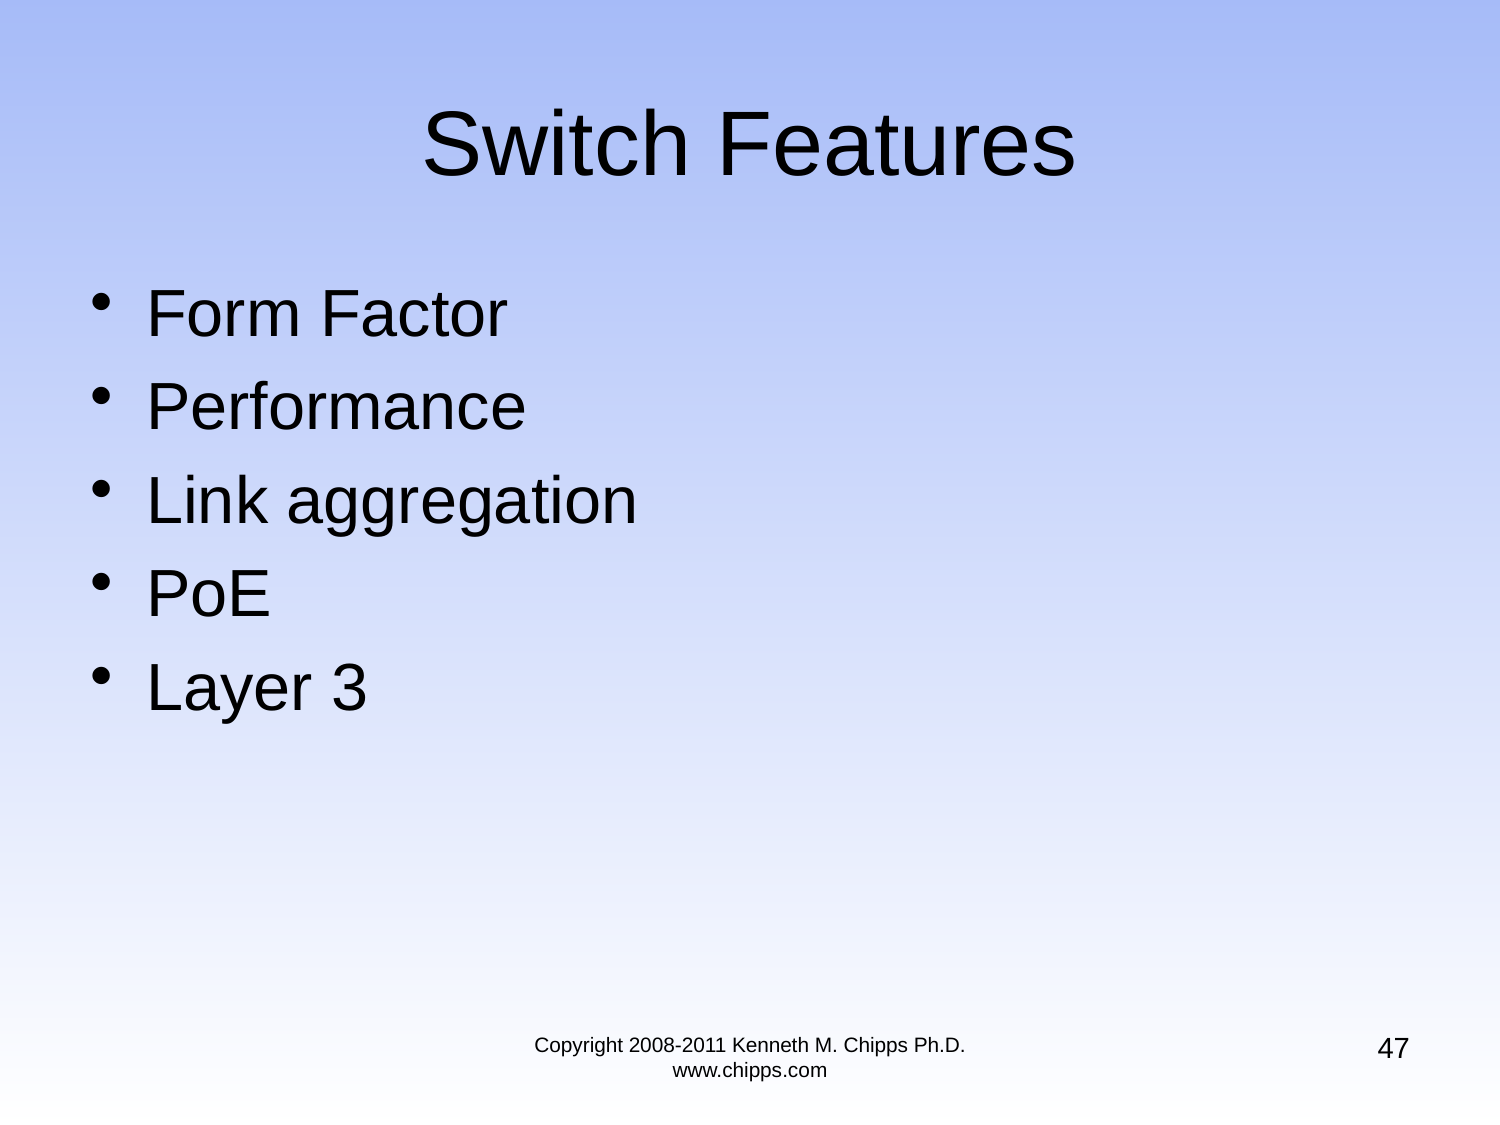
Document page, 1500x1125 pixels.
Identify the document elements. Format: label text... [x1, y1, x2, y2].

slide_number 47 [1074, 1021, 1426, 1101]
title Switch Features [74, 44, 1426, 233]
list Form Factor Performance Link aggregation PoE Layer 3 [74, 262, 1426, 1006]
footer Copyright 2008-2011 Kenneth M. Chipps Ph.D. www.chipps.com [449, 1024, 1051, 1103]
